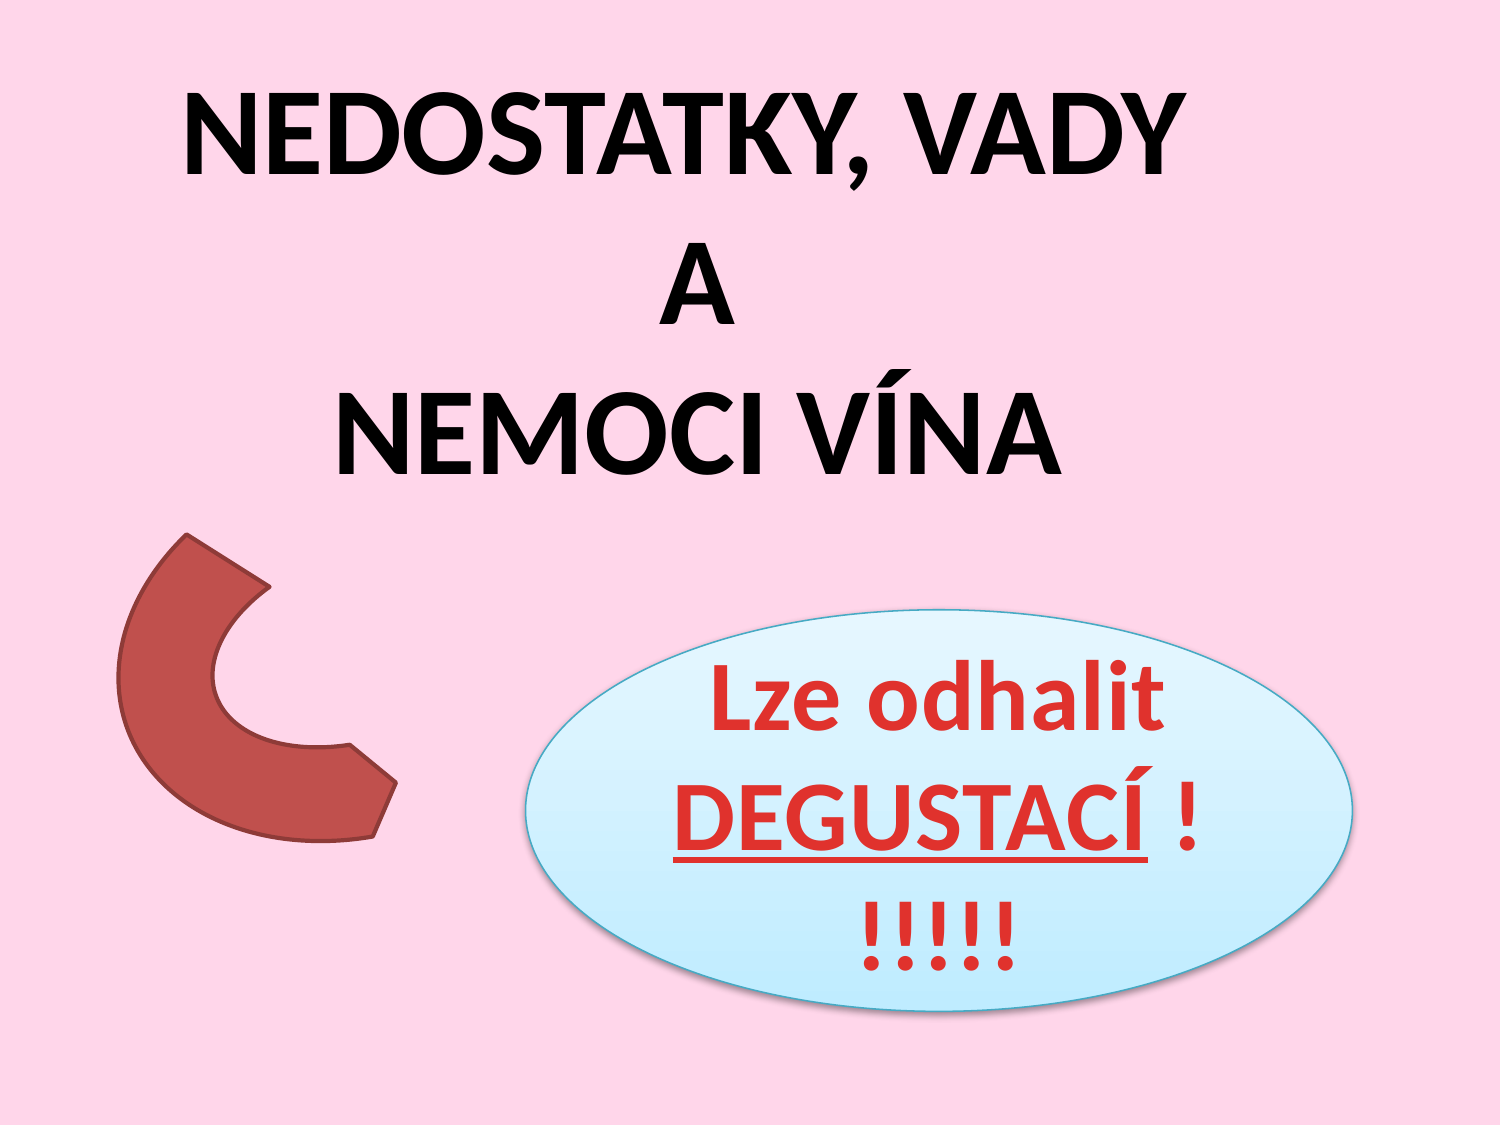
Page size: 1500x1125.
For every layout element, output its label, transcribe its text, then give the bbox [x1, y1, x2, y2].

text_box NEDOSTATKY, VADY A NEMOCI VÍNA [165, 42, 1231, 508]
text_box Lze odhalit DEGUSTACÍ !!!!!! [524, 608, 1354, 1013]
text_box [116, 532, 398, 844]
